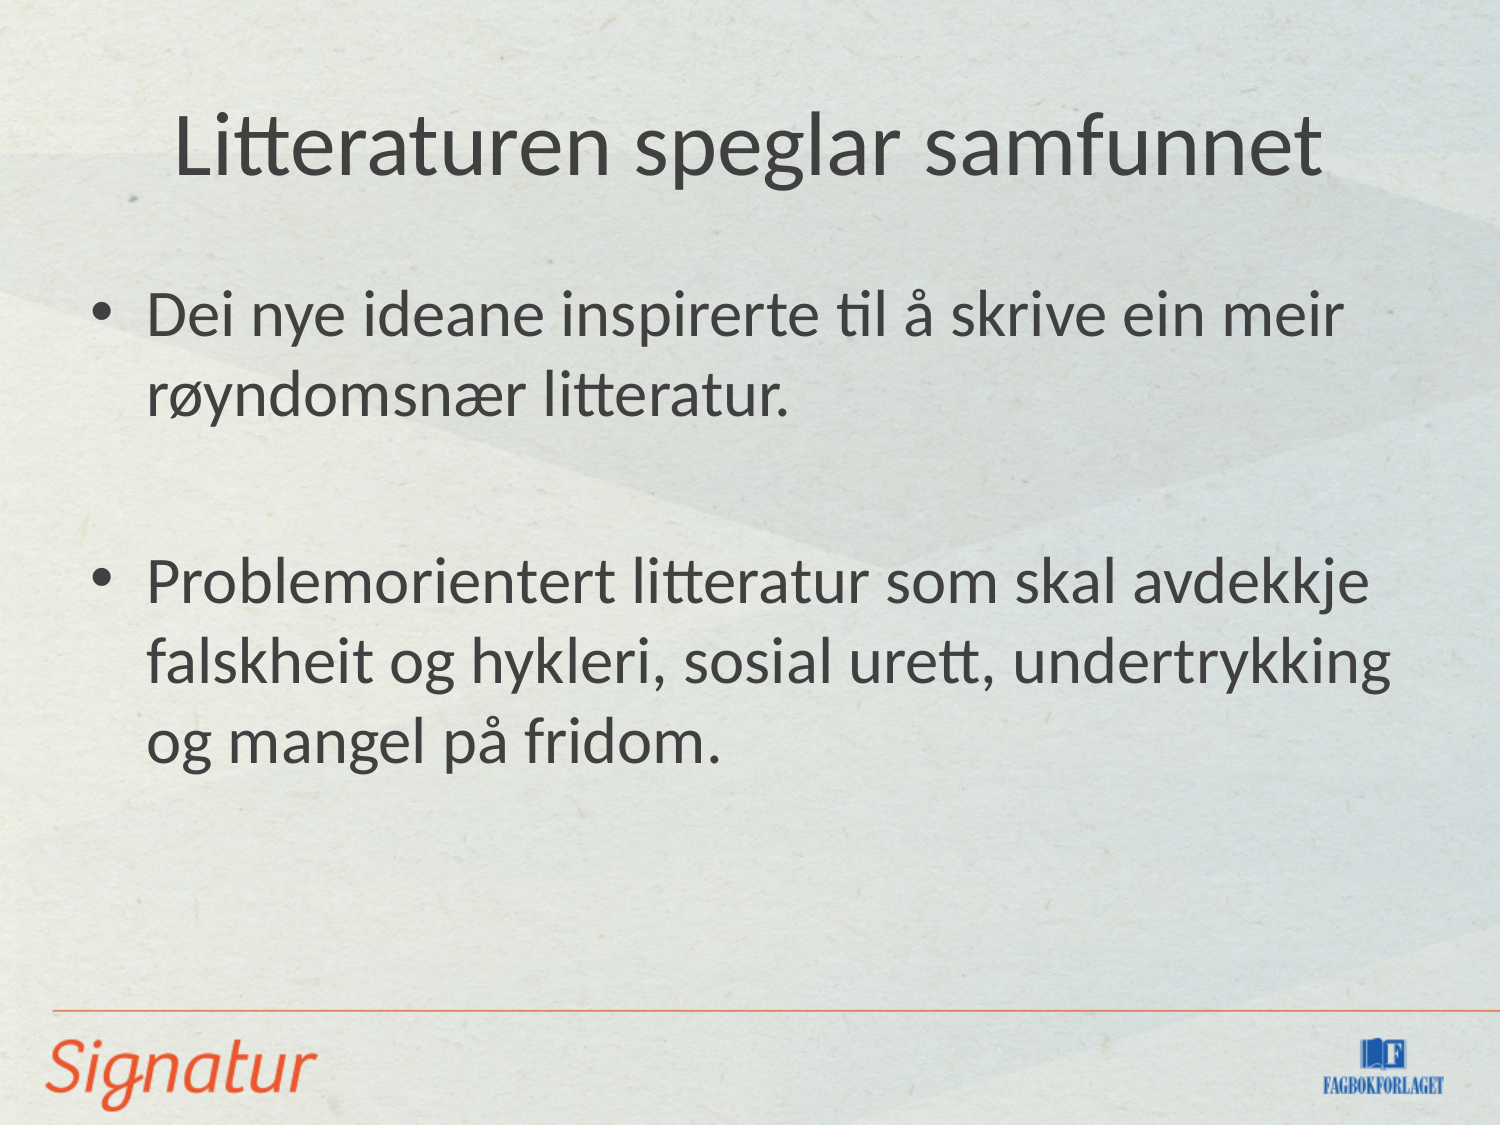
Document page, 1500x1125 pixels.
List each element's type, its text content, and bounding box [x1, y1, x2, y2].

title Litteraturen speglar samfunnet [75, 45, 1425, 233]
picture [0, 0, 1500, 1125]
list Dei nye ideane inspirerte til å skrive ein meir røyndomsnær litteratur. Problemorientert litteratur som skal avdekkje falskheit og hykleri, sosial urett, undertrykking og mangel på fridom. [75, 262, 1425, 1005]
